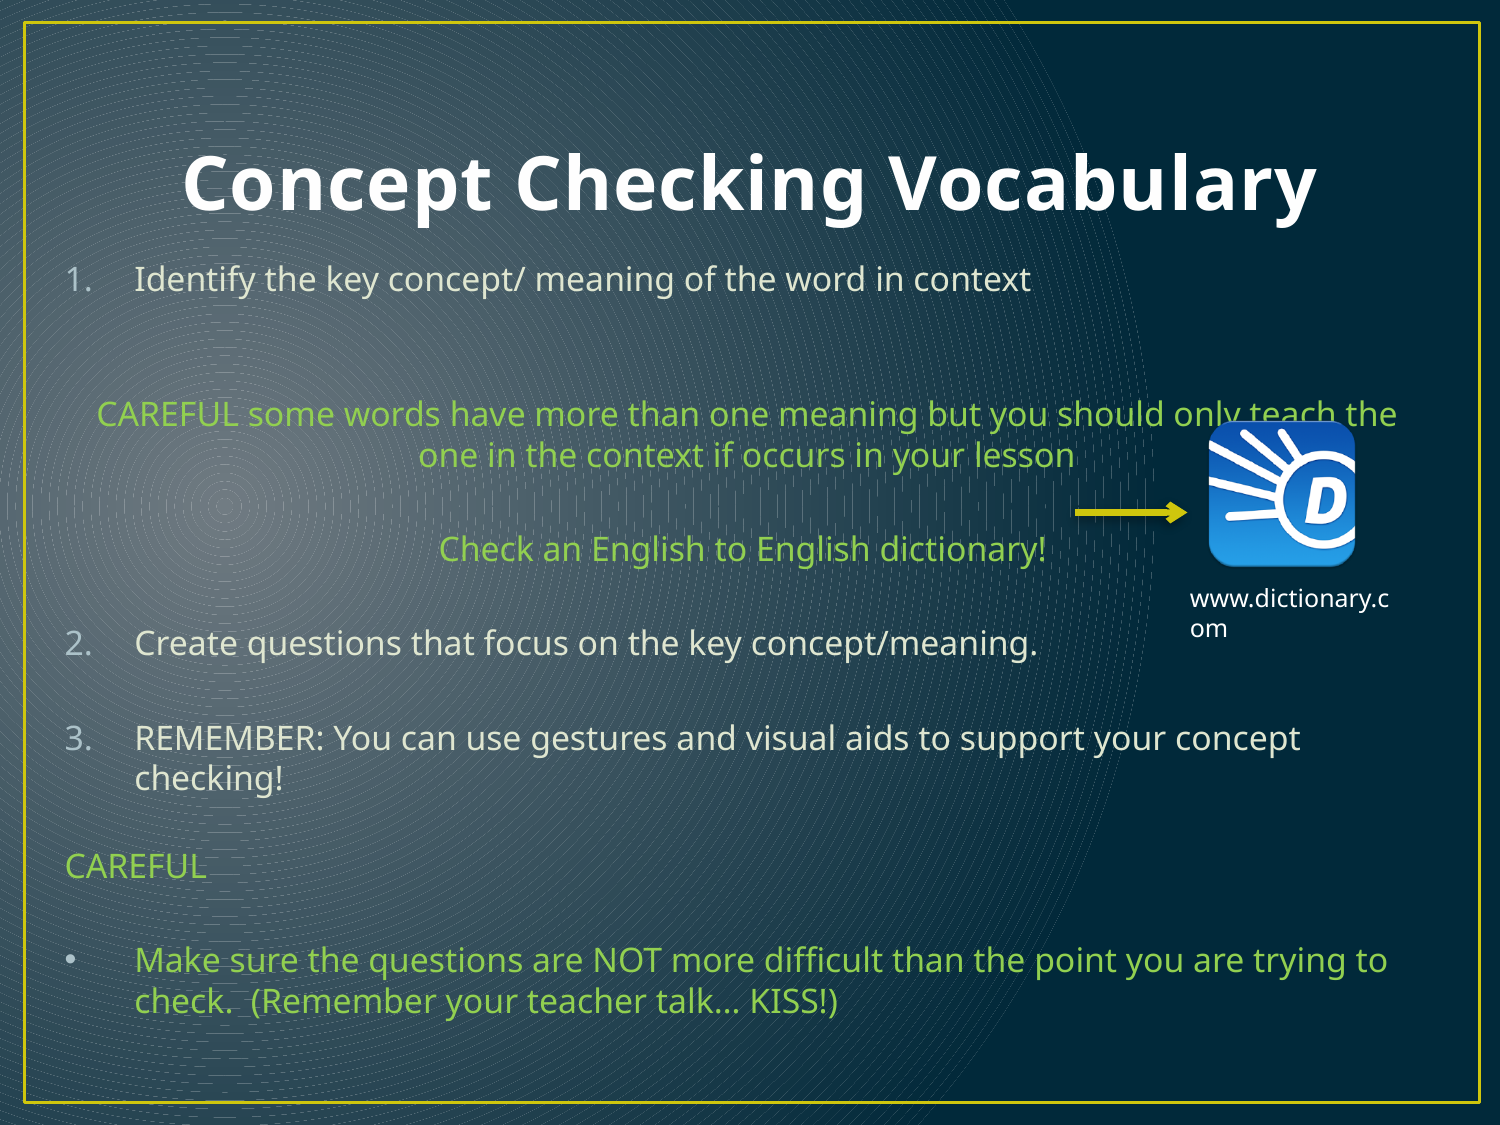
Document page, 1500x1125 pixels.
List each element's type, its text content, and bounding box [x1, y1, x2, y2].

list Identify the key concept/ meaning of the word in context CAREFUL some words have more than one meaning but you should only teach the one in the context if occurs in your lesson Check an English to English dictionary! Create questions that focus on the key concept/meaning. REMEMBER: You can use gestures and visual aids to support your concept checking! CAREFUL Make sure the questions are NOT more difficult than the point you are trying to check. (Remember your teacher talk… KISS!) [49, 250, 1445, 1038]
picture [1209, 412, 1355, 567]
text_box www.dictionary.com [1174, 574, 1413, 650]
picture [1349, 412, 1356, 426]
title Concept Checking Vocabulary [75, 45, 1425, 233]
